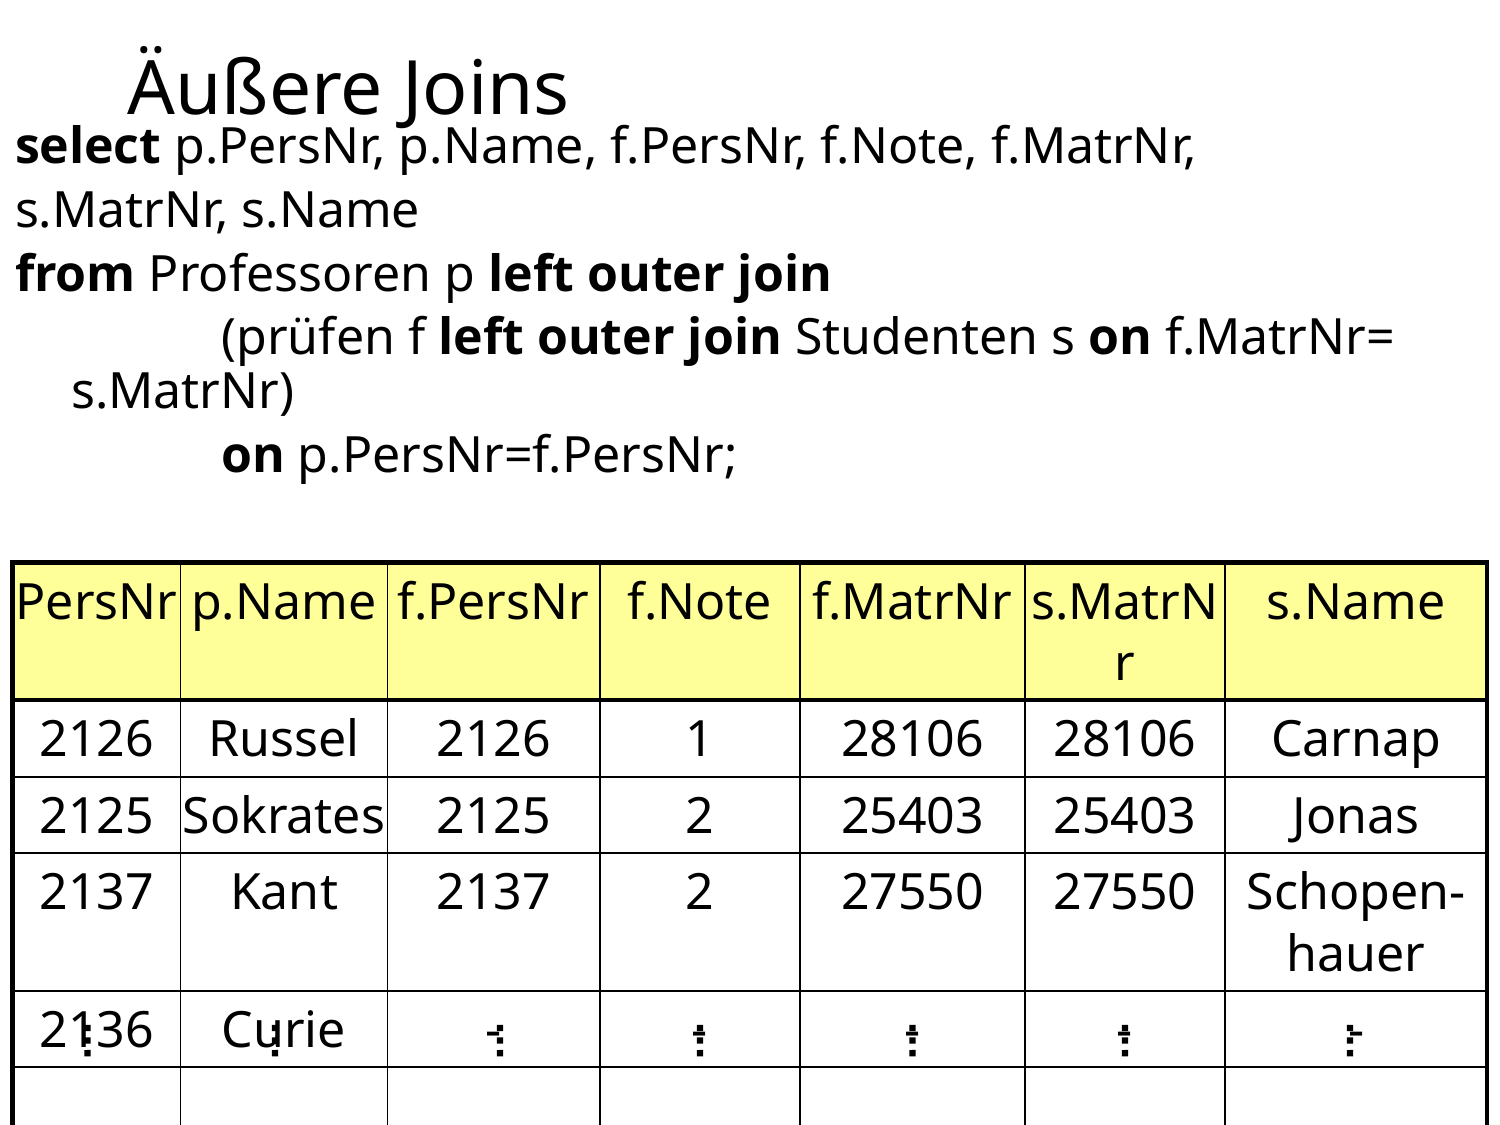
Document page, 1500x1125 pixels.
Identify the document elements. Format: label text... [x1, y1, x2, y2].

table_cell 27550 [1026, 854, 1224, 990]
table_cell 2126 [15, 702, 180, 776]
table_cell 2137 [15, 854, 180, 990]
table_cell 25403 [1026, 778, 1224, 852]
title Äußere Joins [112, 0, 1388, 112]
table_cell 2137 [388, 854, 599, 990]
table_cell 2136 [15, 992, 180, 1066]
table_cell Russel [181, 702, 387, 776]
table_header p.Name [181, 565, 387, 698]
table_cell [801, 1068, 1024, 1125]
table_cell Schopen-hauer [1226, 854, 1485, 990]
table_header f.Note [601, 565, 799, 698]
table_header PersNr [15, 565, 180, 698]
list select p.PersNr, p.Name, f.PersNr, f.Note, f.MatrNr, s.MatrNr, s.Name from Professoren p left outer join (prüfen f left outer join Studenten s on f.MatrNr= s.MatrNr) on p.PersNr=f.PersNr; [0, 112, 1463, 1063]
table_cell 28106 [801, 702, 1024, 776]
table_cell 2126 [388, 702, 599, 776]
table_cell 27550 [801, 854, 1024, 990]
table_header f.MatrNr [801, 565, 1024, 698]
table_cell 28106 [1026, 702, 1224, 776]
table_cell Curie [181, 992, 387, 1066]
table_cell 25403 [801, 778, 1024, 852]
table_cell [181, 1068, 387, 1125]
table_cell 1 [601, 702, 799, 776]
table_header s.MatrNr [1026, 565, 1224, 698]
table_cell - [601, 992, 799, 1066]
table_cell 2 [601, 778, 799, 852]
table_cell - [1026, 992, 1224, 1066]
table_cell 2125 [388, 778, 599, 852]
table_cell - [801, 992, 1024, 1066]
table_cell 2 [601, 854, 799, 990]
table_header f.PersNr [388, 565, 599, 698]
table_cell [1026, 1068, 1224, 1125]
table_cell - [1226, 992, 1485, 1066]
table_cell [1226, 1068, 1485, 1125]
table_cell - [388, 992, 599, 1066]
table_cell Carnap [1226, 702, 1485, 776]
table_header s.Name [1226, 565, 1485, 698]
table_cell [601, 1068, 799, 1125]
table_cell [15, 1068, 180, 1125]
table_cell [388, 1068, 599, 1125]
table_cell 2125 [15, 778, 180, 852]
table_cell Kant [181, 854, 387, 990]
table_cell Sokrates [181, 778, 387, 852]
table_cell Jonas [1226, 778, 1485, 852]
